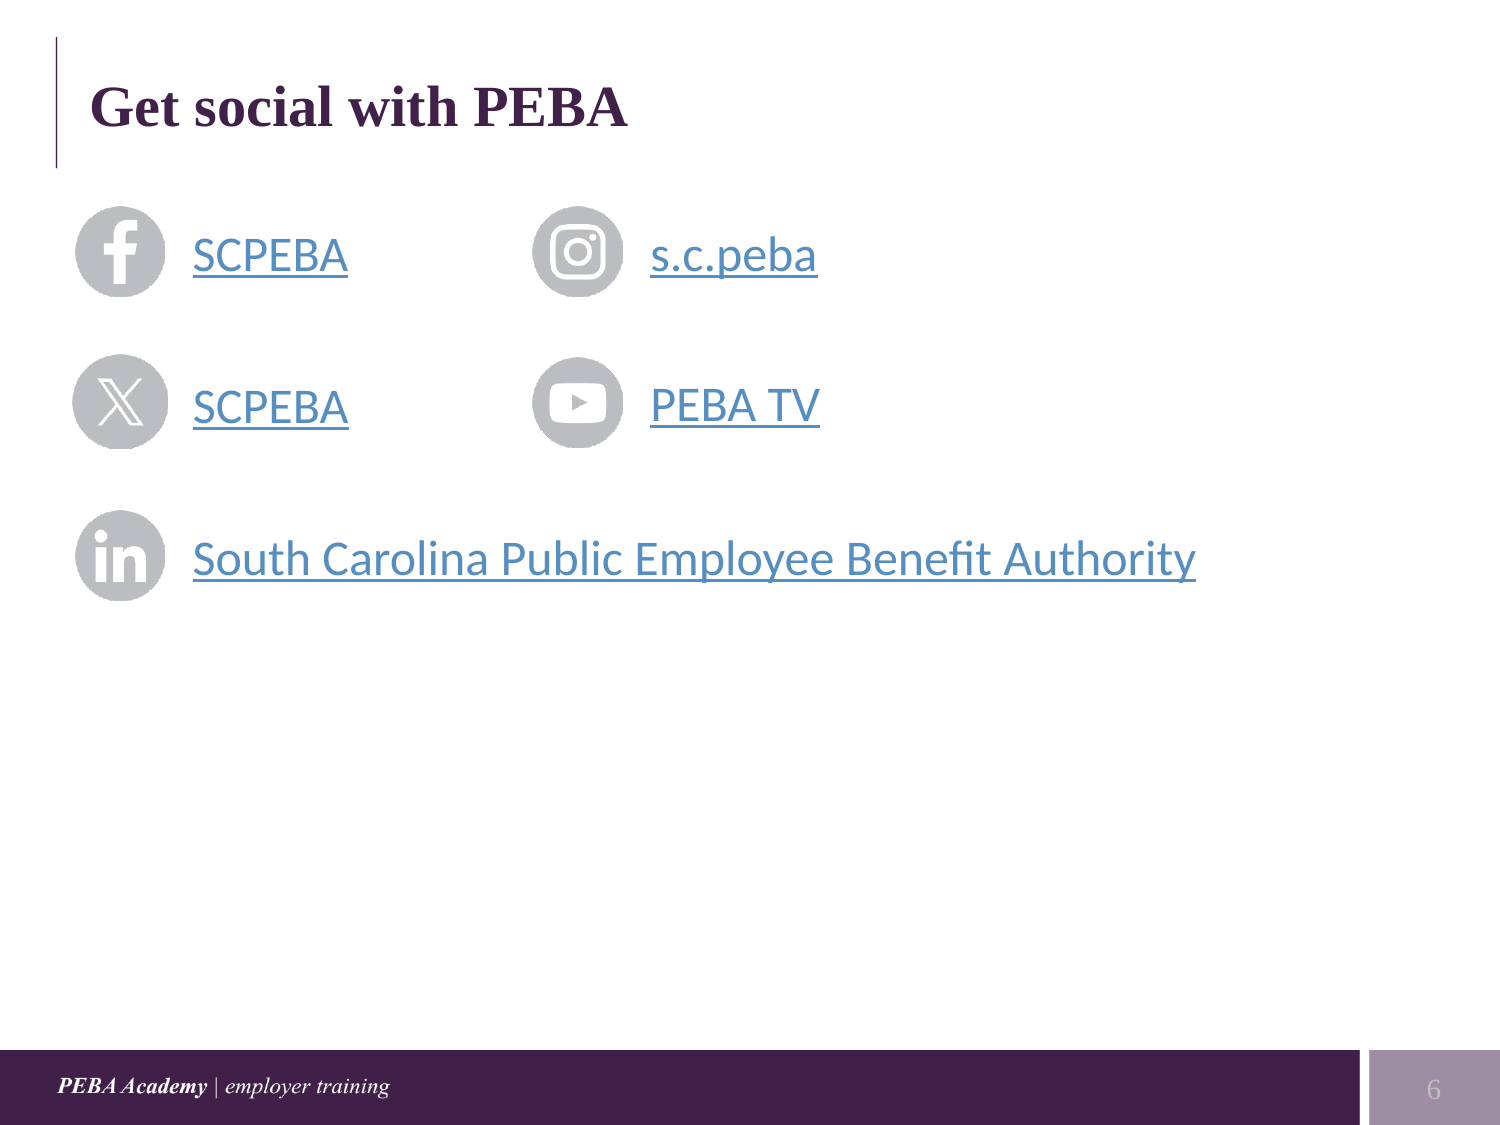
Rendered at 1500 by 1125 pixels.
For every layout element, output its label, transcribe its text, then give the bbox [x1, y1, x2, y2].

slide_number 6 [1368, 1050, 1500, 1125]
picture [0, 0, 1500, 1125]
